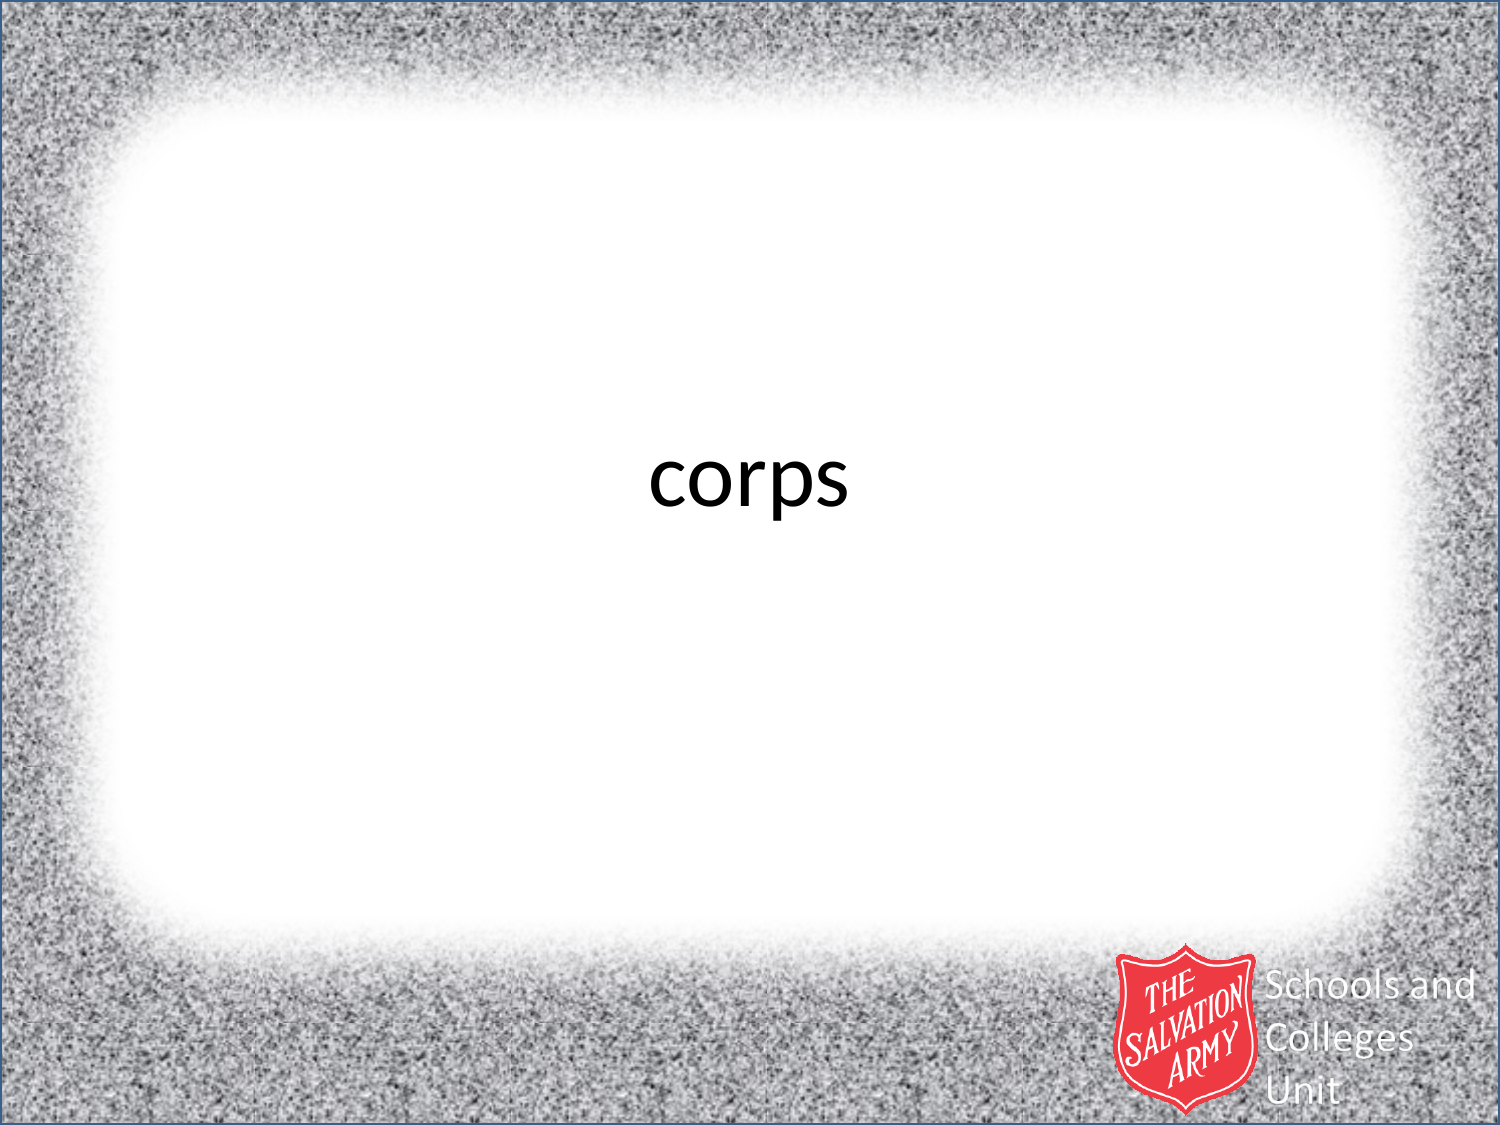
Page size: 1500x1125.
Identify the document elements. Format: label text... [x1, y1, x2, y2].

title corps [112, 349, 1388, 591]
text_box [70, 72, 1431, 966]
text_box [1112, 942, 1500, 1125]
text_box [0, 0, 1500, 1125]
